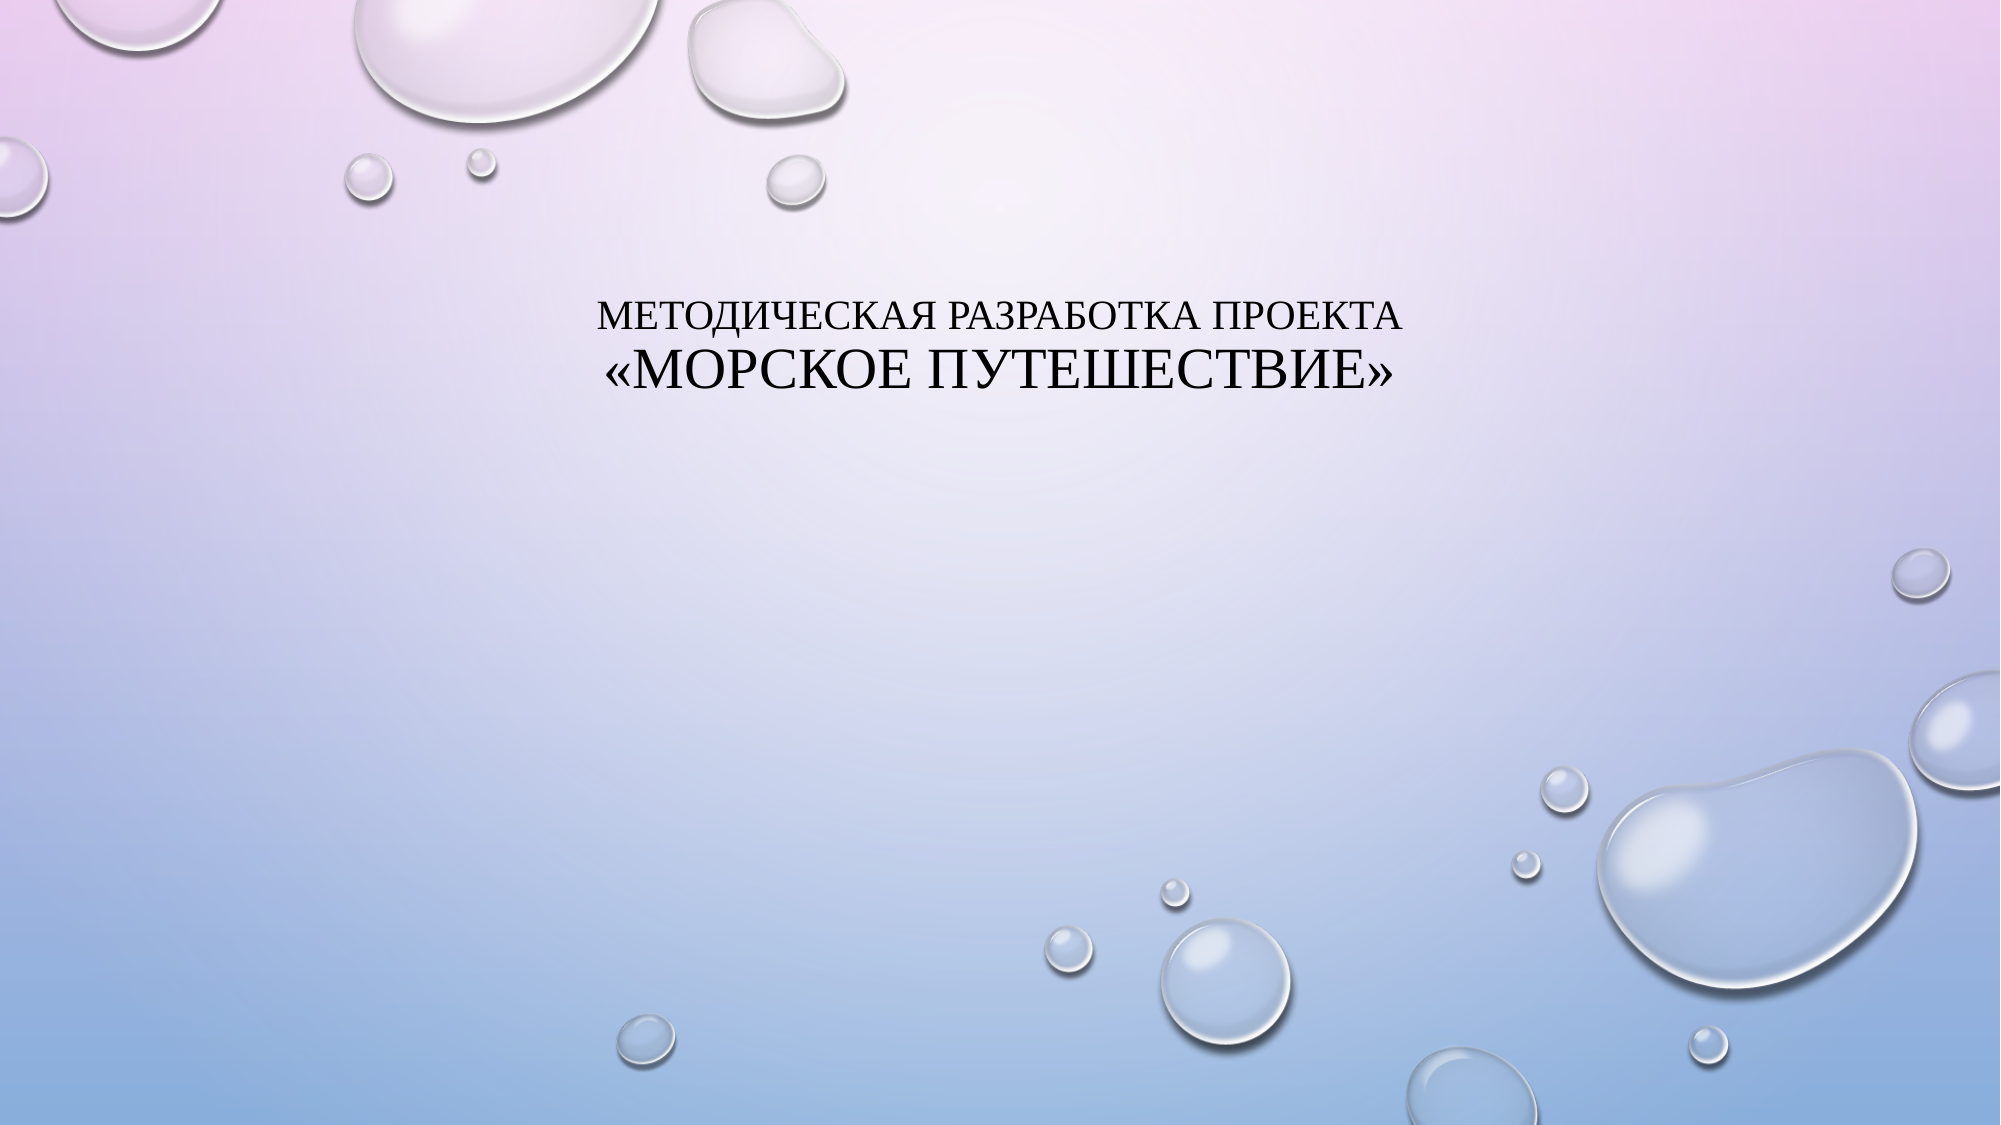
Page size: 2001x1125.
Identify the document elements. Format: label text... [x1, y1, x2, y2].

picture [0, 0, 2000, 1125]
title Методическая разработка проекта «морское путешествие» [287, 53, 1713, 409]
